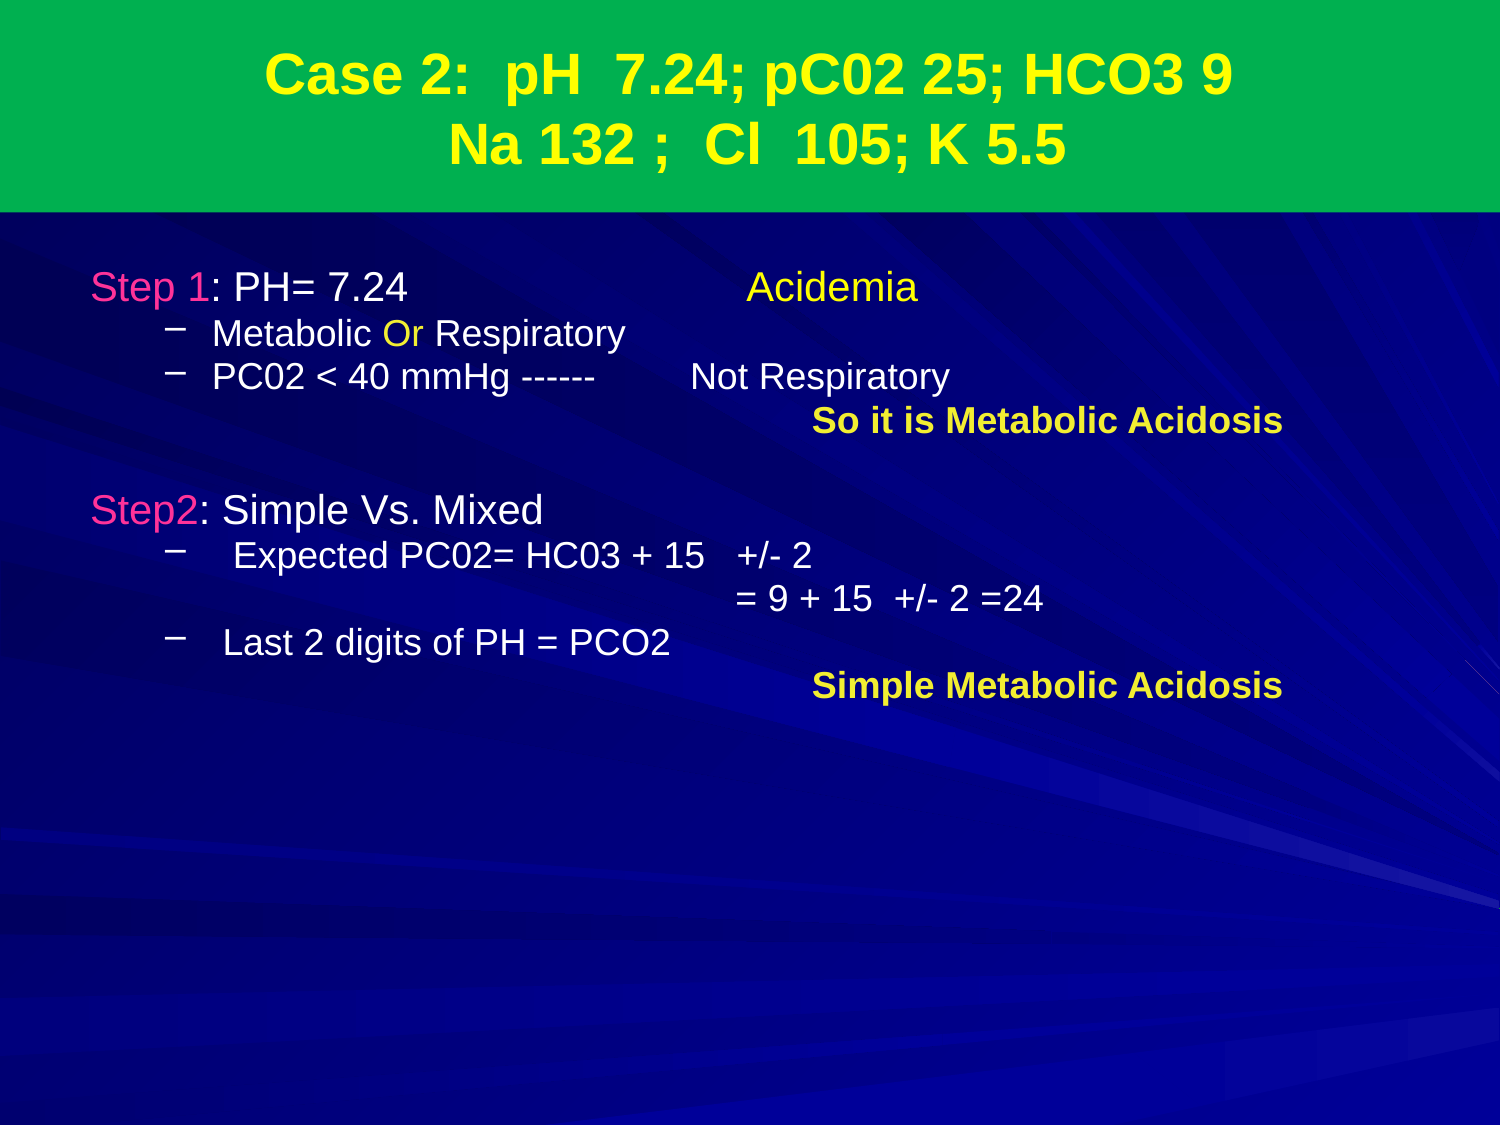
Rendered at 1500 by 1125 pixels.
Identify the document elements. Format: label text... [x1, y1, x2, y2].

list Step 1: PH= 7.24 Acidemia Metabolic Or Respiratory PC02 < 40 mmHg ------ Not Respiratory So it is Metabolic Acidosis Step2: Simple Vs. Mixed Expected PC02= HC03 + 15 +/- 2 = 9 + 15 +/- 2 =24 Last 2 digits of PH = PCO2 Simple Metabolic Acidosis [74, 262, 1426, 1006]
title Case 2: pH 7.24; pC02 25; HCO3 9 Na 132 ; Cl 105; K 5.5 [0, 0, 1500, 213]
